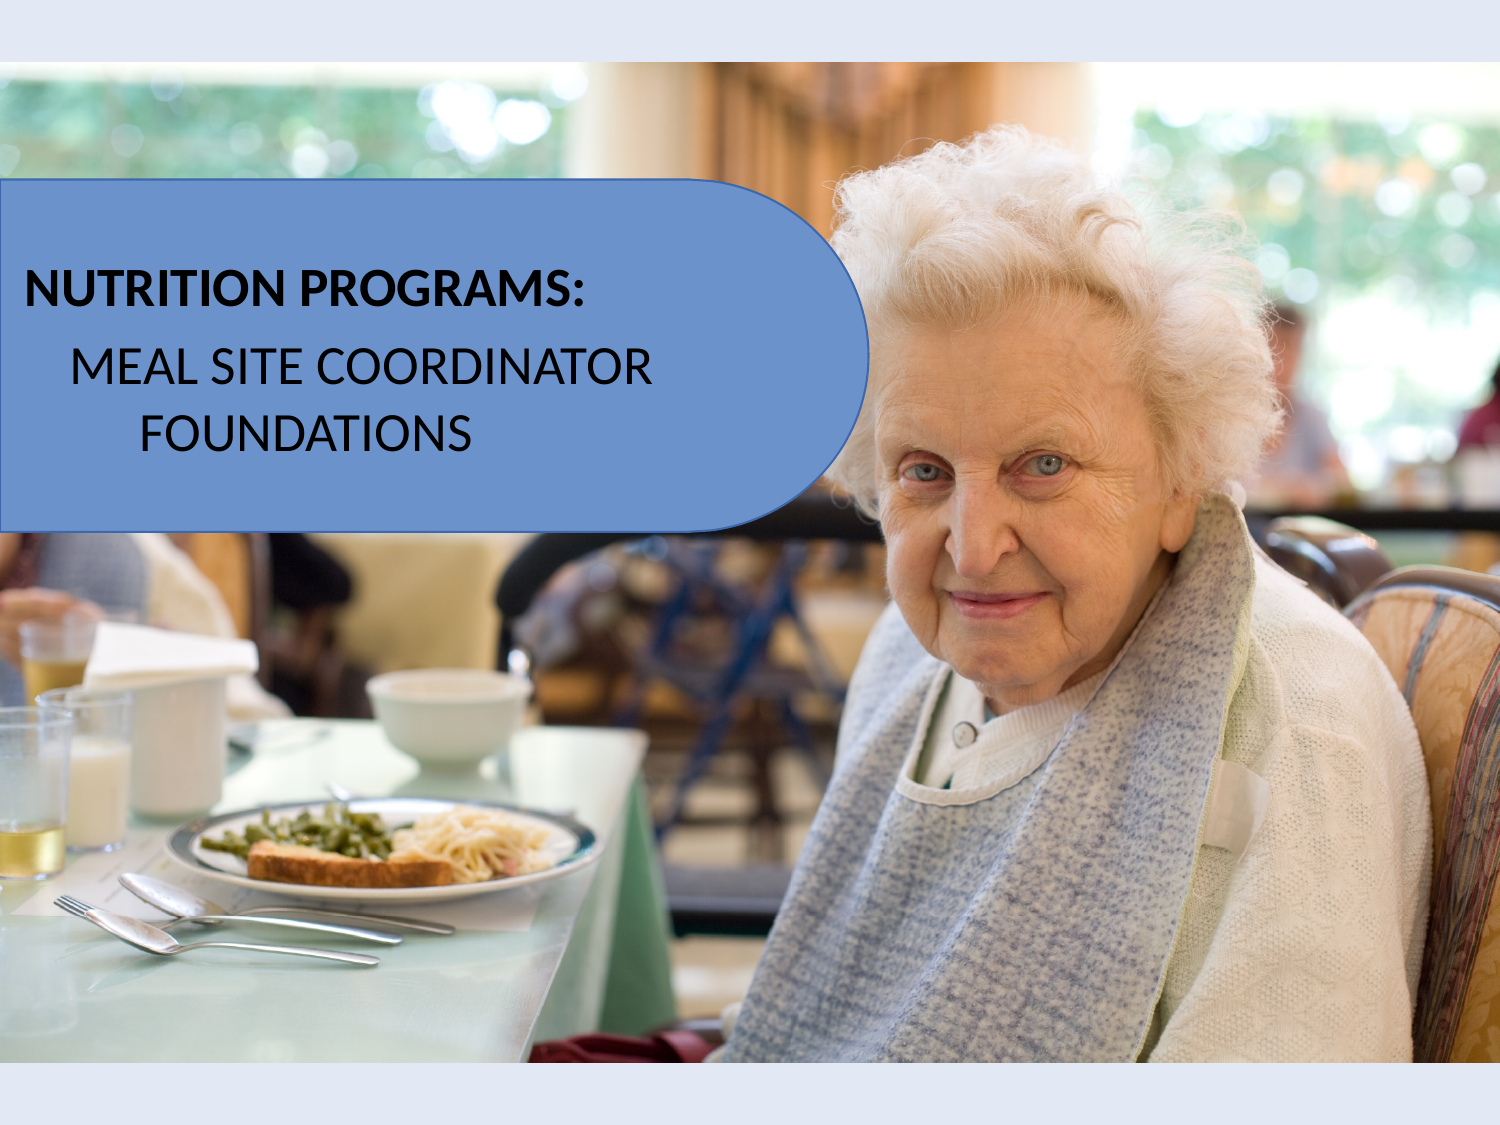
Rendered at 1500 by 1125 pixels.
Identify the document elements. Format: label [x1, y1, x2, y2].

picture [0, 62, 1500, 1063]
